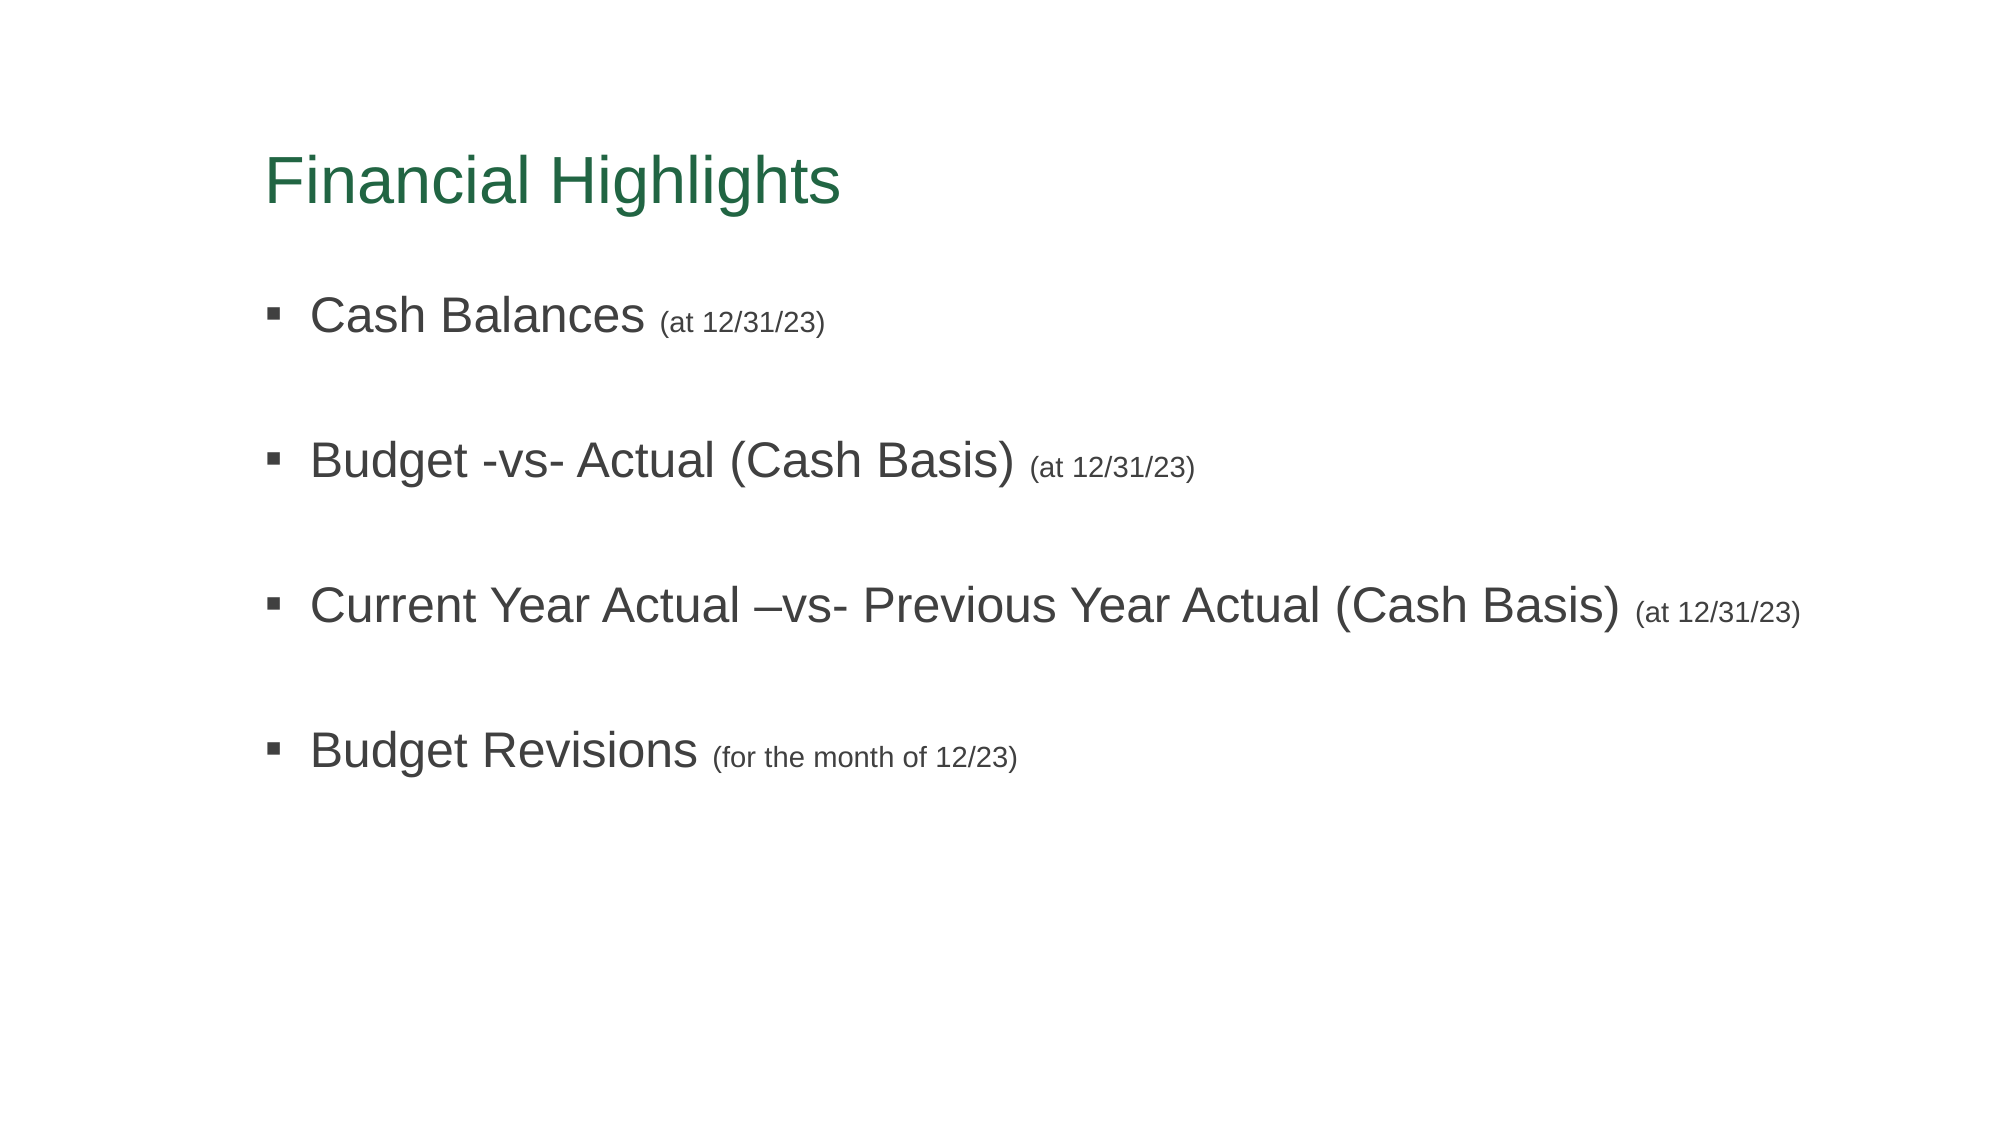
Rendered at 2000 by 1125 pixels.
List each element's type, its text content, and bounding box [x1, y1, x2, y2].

title Financial Highlights [249, 50, 1750, 225]
list Cash Balances (at 12/31/23) Budget -vs- Actual (Cash Basis) (at 12/31/23) Current Year Actual –vs- Previous Year Actual (Cash Basis) (at 12/31/23) Budget Revisions (for the month of 12/23) [249, 275, 1875, 838]
